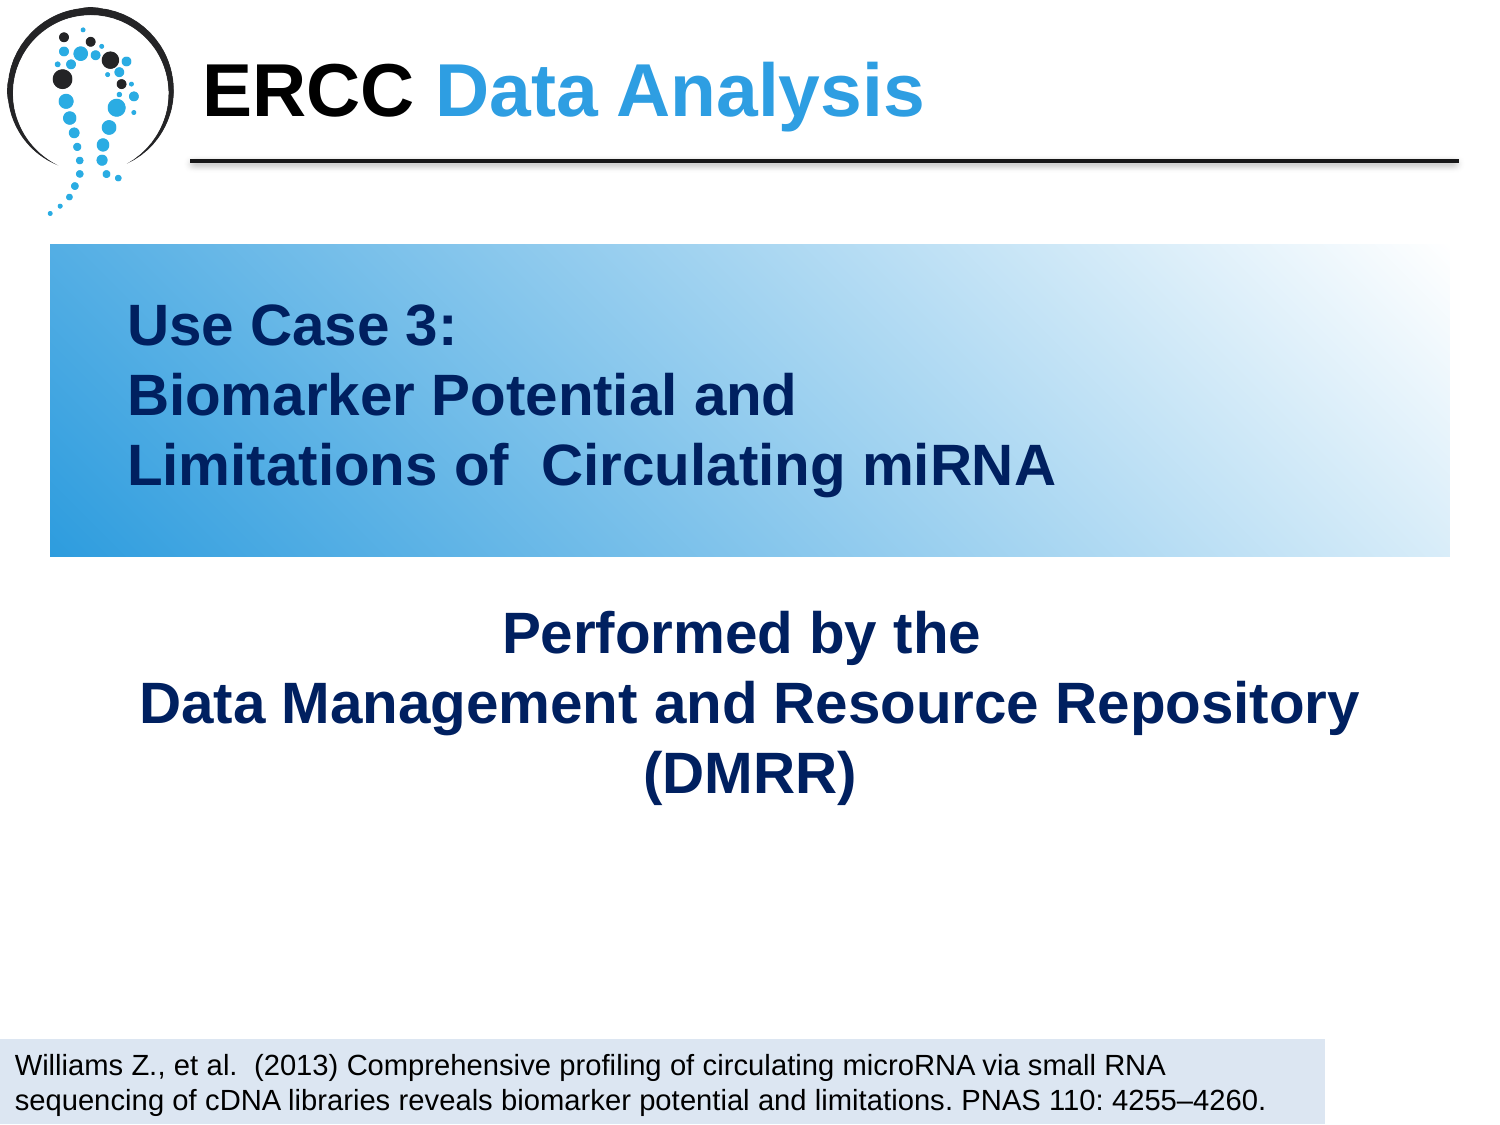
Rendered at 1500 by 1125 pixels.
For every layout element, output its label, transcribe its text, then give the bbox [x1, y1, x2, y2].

picture [6, 7, 184, 217]
text_box Performed by the Data Management and Resource Repository (DMRR) [50, 587, 1450, 813]
text_box Use Case 3: Biomarker Potential and Limitations of Circulating miRNA [112, 279, 1463, 625]
text_box [50, 244, 1450, 557]
text_box Williams Z., et al. (2013) Comprehensive profiling of circulating microRNA via small RNA sequencing of cDNA libraries reveals biomarker potential and limitations. PNAS 110: 4255–4260. [0, 1039, 1325, 1124]
text_box ERCC Data Analysis [188, 34, 1399, 157]
